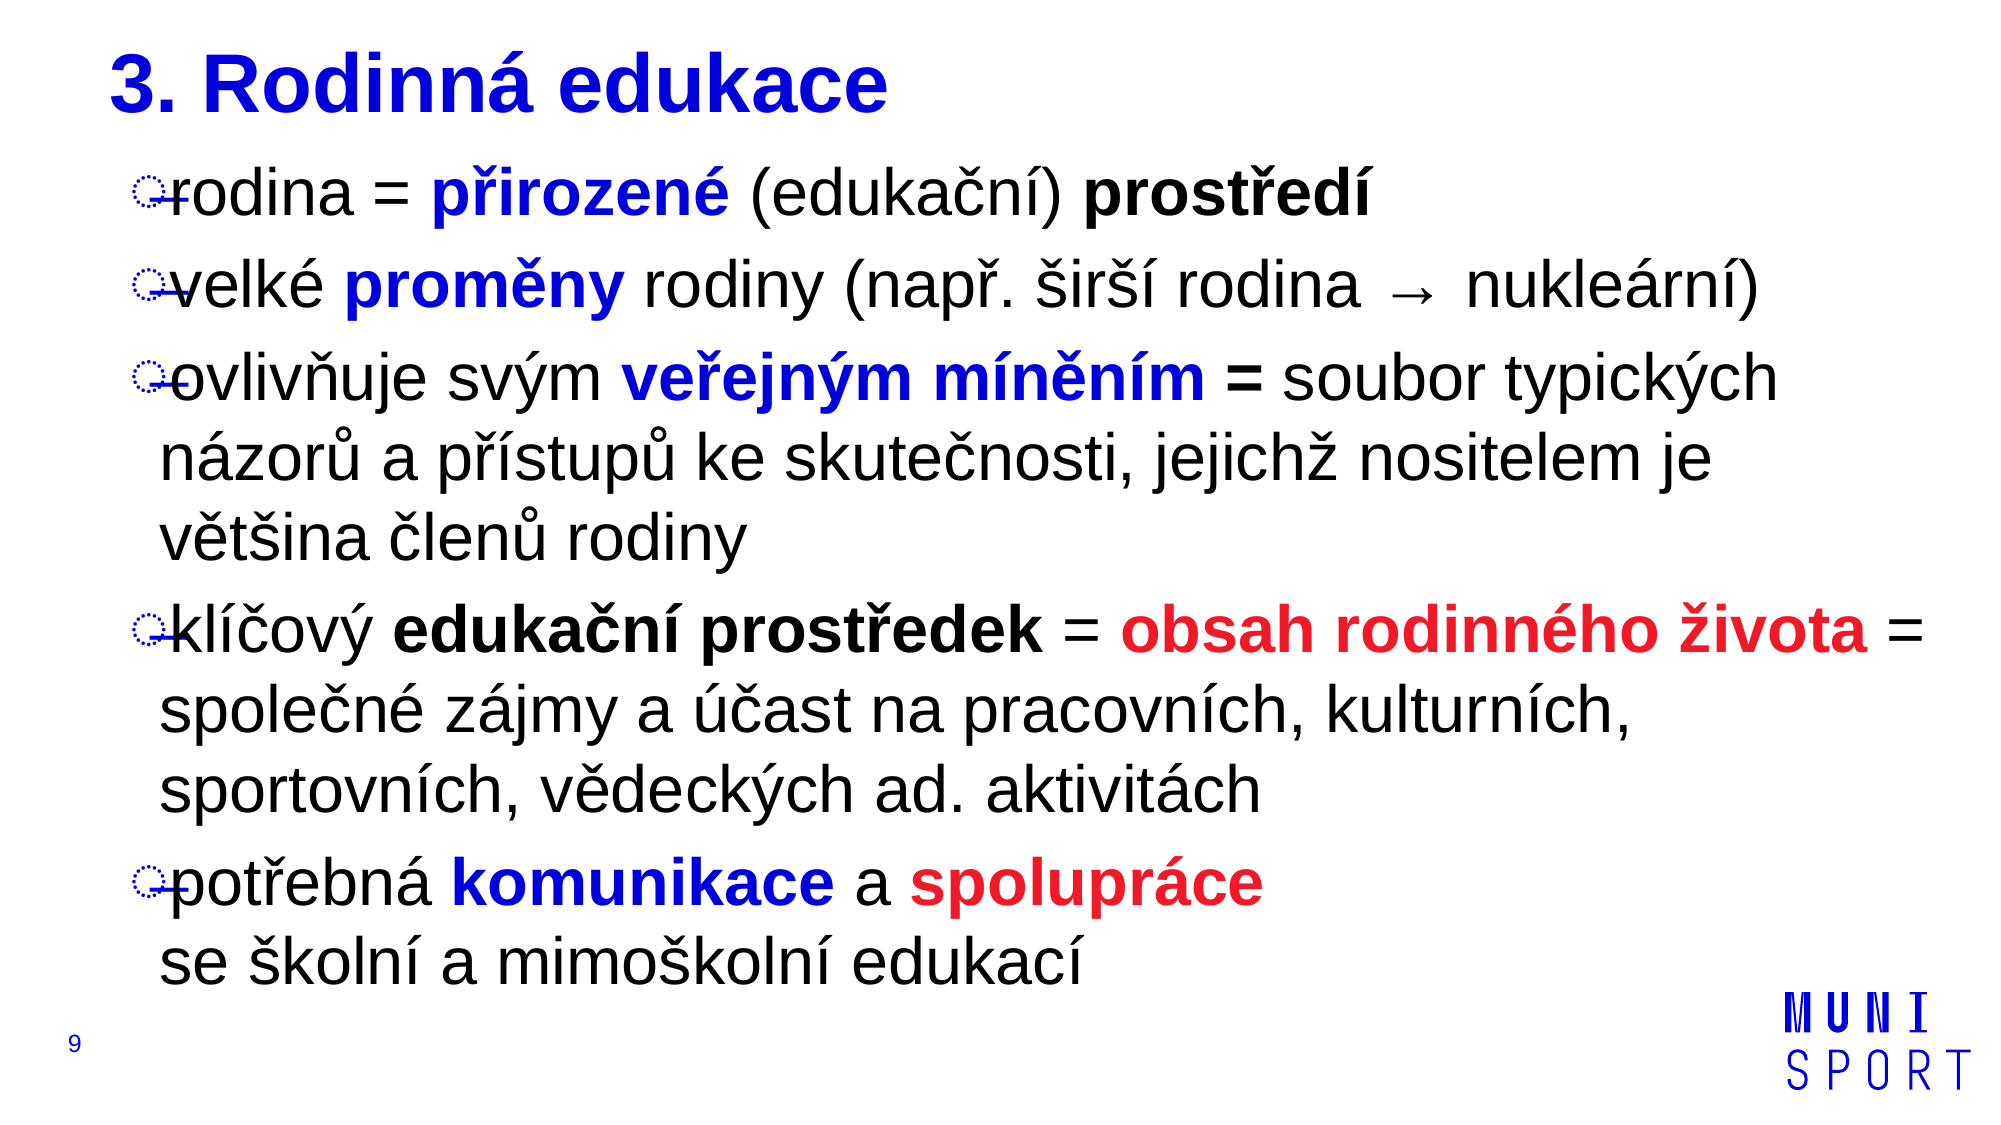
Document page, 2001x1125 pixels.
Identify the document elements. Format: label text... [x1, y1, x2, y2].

title 3. Rodinná edukace [109, 46, 1874, 121]
list rodina = přirozené (edukační) prostředí velké proměny rodiny (např. širší rodina → nukleární) ovlivňuje svým veřejným míněním = soubor typických názorů a přístupů ke skutečnosti, jejichž nositelem je většina členů rodiny klíčový edukační prostředek = obsah rodinného života = společné zájmy a účast na pracovních, kulturních, sportovních, vědeckých ad. aktivitách potřebná komunikace a spolupráce se školní a mimoškolní edukací [118, 148, 1939, 1033]
slide_number 9 [67, 1021, 110, 1063]
